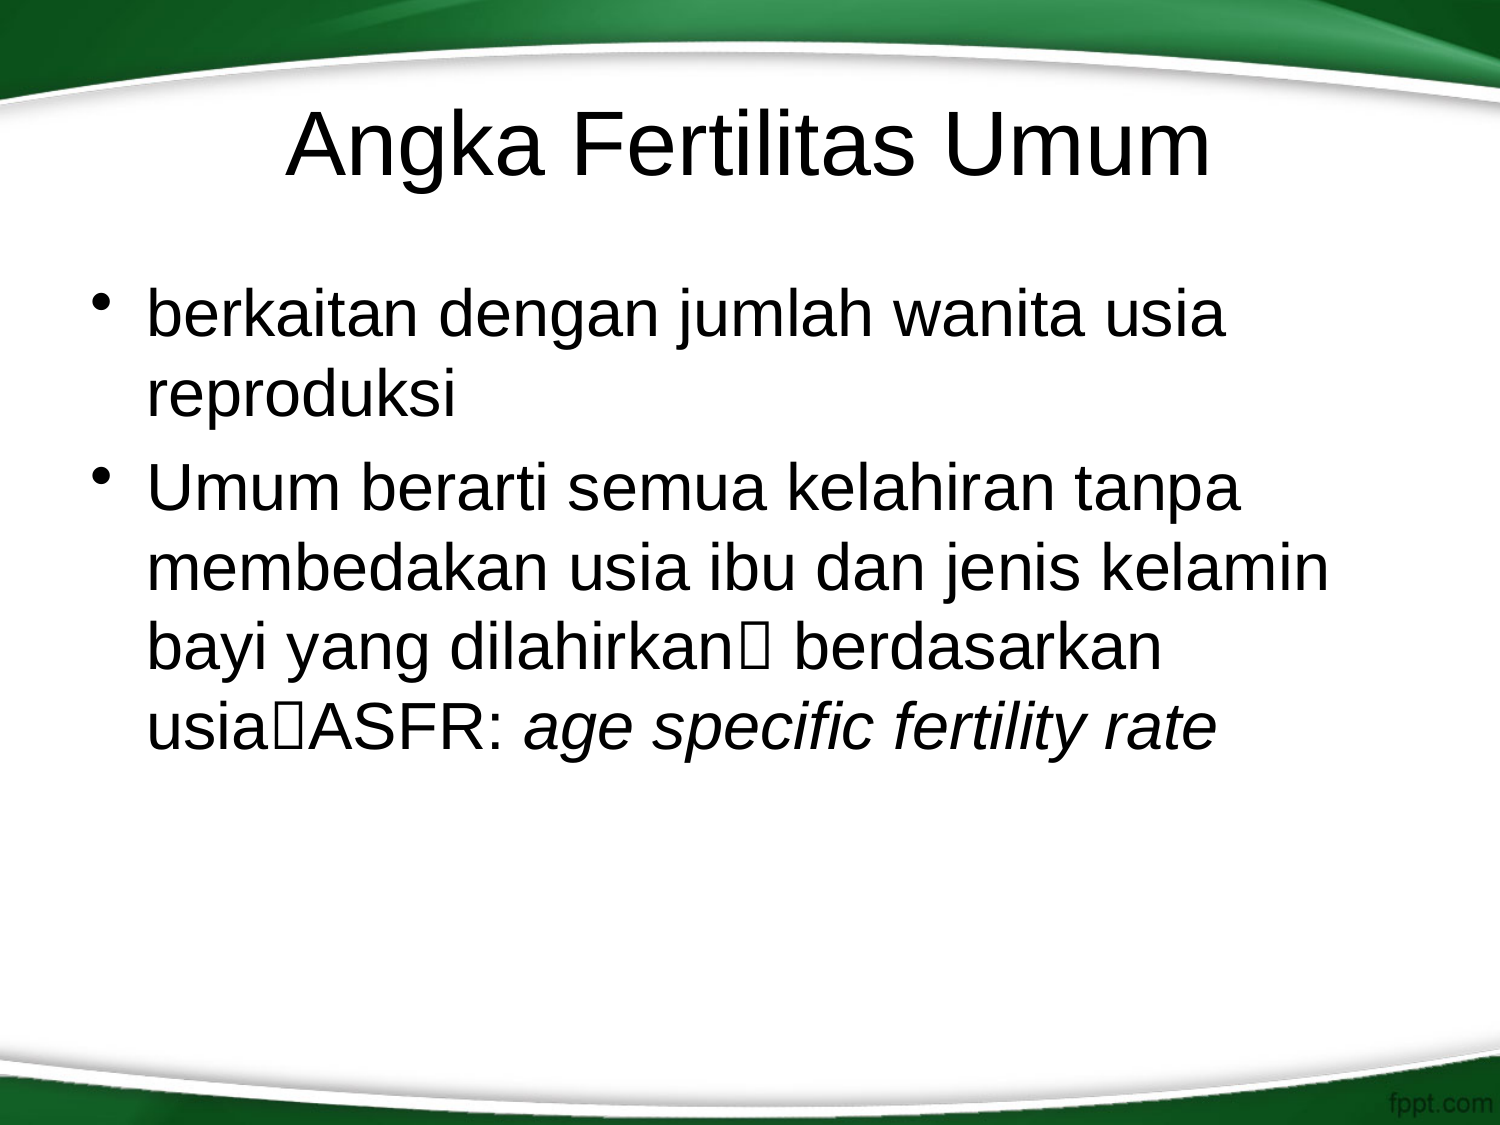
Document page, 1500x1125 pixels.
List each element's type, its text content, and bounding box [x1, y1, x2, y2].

picture [0, 0, 1500, 1125]
title Angka Fertilitas Umum [75, 45, 1425, 233]
list berkaitan dengan jumlah wanita usia reproduksi Umum berarti semua kelahiran tanpa membedakan usia ibu dan jenis kelamin bayi yang dilahirkan berdasarkan usiaASFR: age specific fertility rate [75, 262, 1425, 1005]
